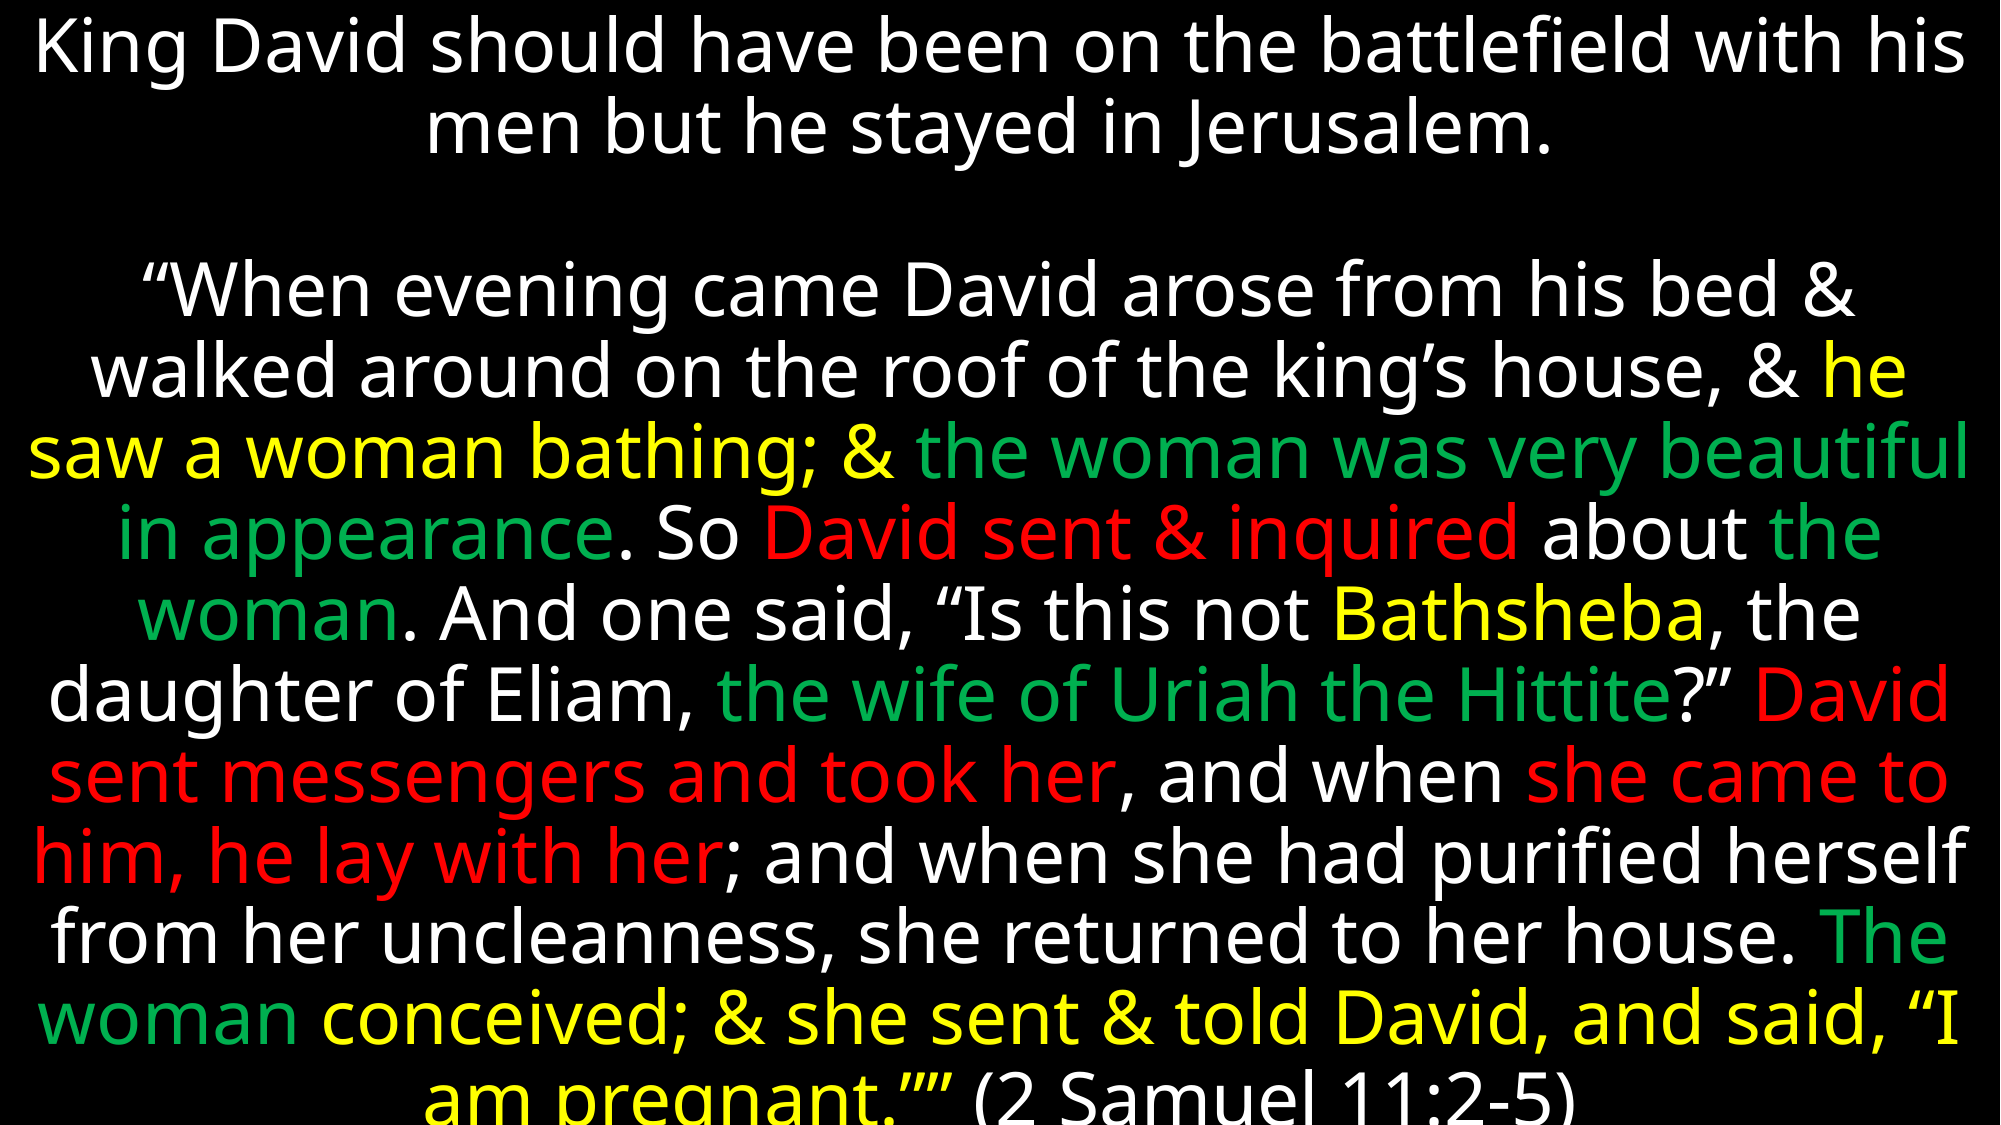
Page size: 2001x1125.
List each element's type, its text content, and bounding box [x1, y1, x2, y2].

list King David should have been on the battlefield with his men but he stayed in Jerusalem. “When evening came David arose from his bed & walked around on the roof of the king’s house, & he saw a woman bathing; & the woman was very beautiful in appearance. So David sent & inquired about the woman. And one said, “Is this not Bathsheba, the daughter of Eliam, the wife of Uriah the Hittite?” David sent messengers and took her, and when she came to him, he lay with her; and when she had purified herself from her uncleanness, she returned to her house. The woman conceived; & she sent & told David, and said, “I am pregnant.”” (2 Samuel 11:2-5) [0, 0, 2000, 1125]
